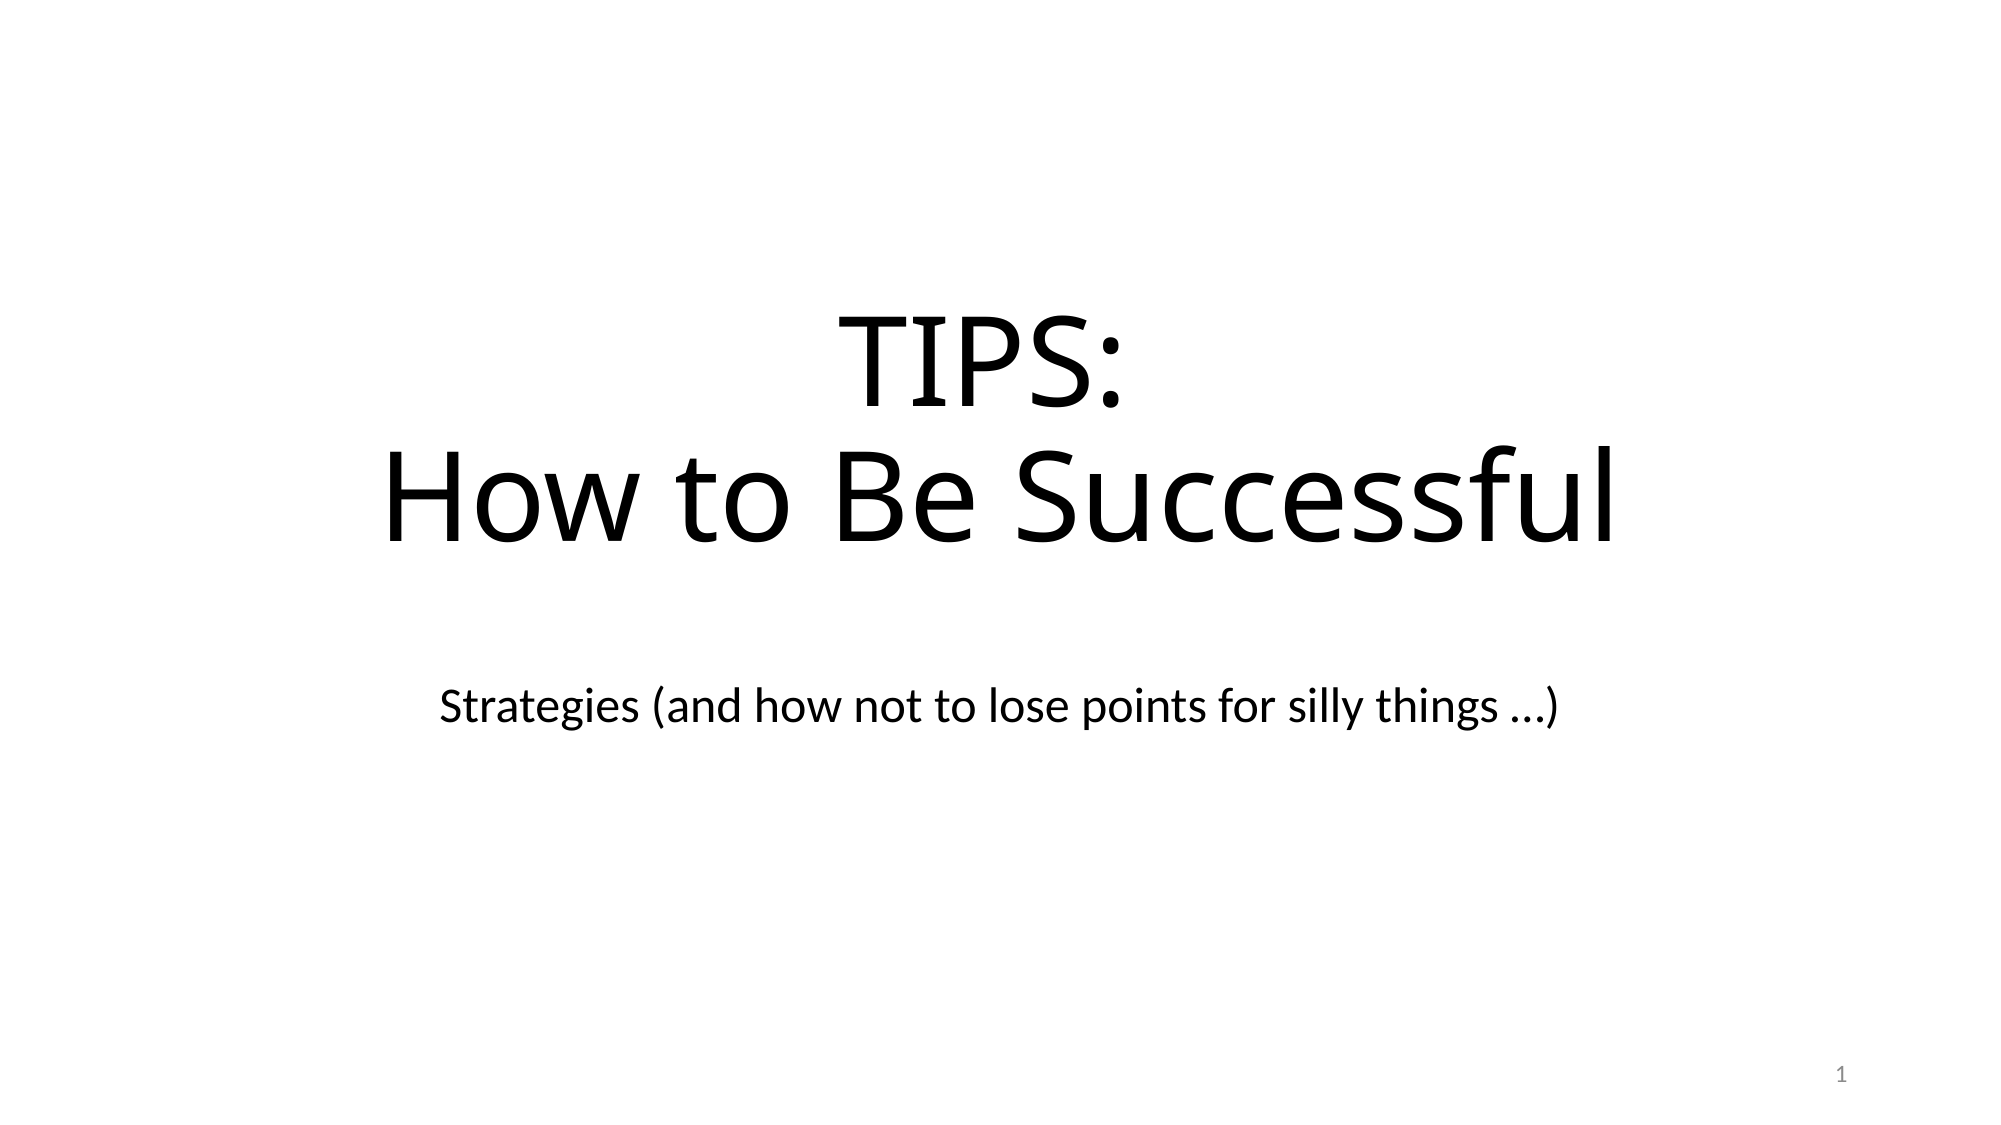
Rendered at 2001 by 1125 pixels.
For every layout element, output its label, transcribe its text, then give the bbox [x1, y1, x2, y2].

slide_number 1 [1412, 1042, 1863, 1103]
subtitle Strategies (and how not to lose points for silly things …) [249, 590, 1750, 863]
title TIPS: How to Be Successful [249, 184, 1750, 576]
